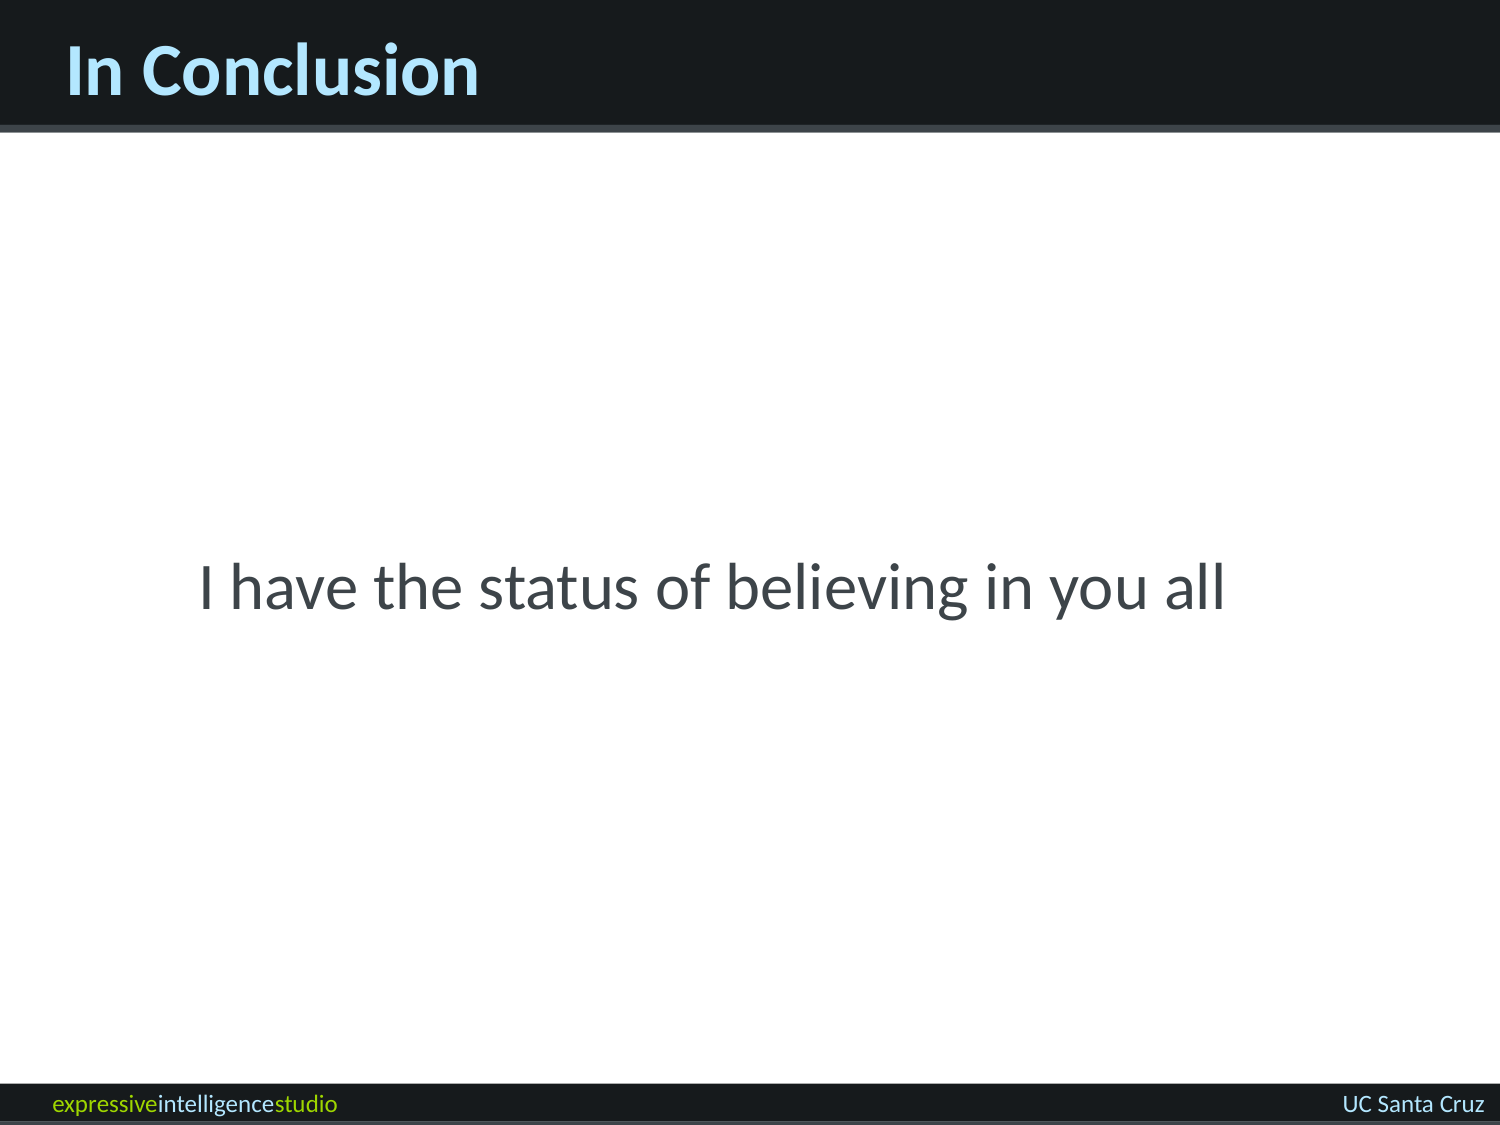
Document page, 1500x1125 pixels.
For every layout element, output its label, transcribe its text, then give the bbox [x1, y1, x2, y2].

list I have the status of believing in you all [37, 162, 1388, 993]
title In Conclusion [49, 0, 1401, 131]
